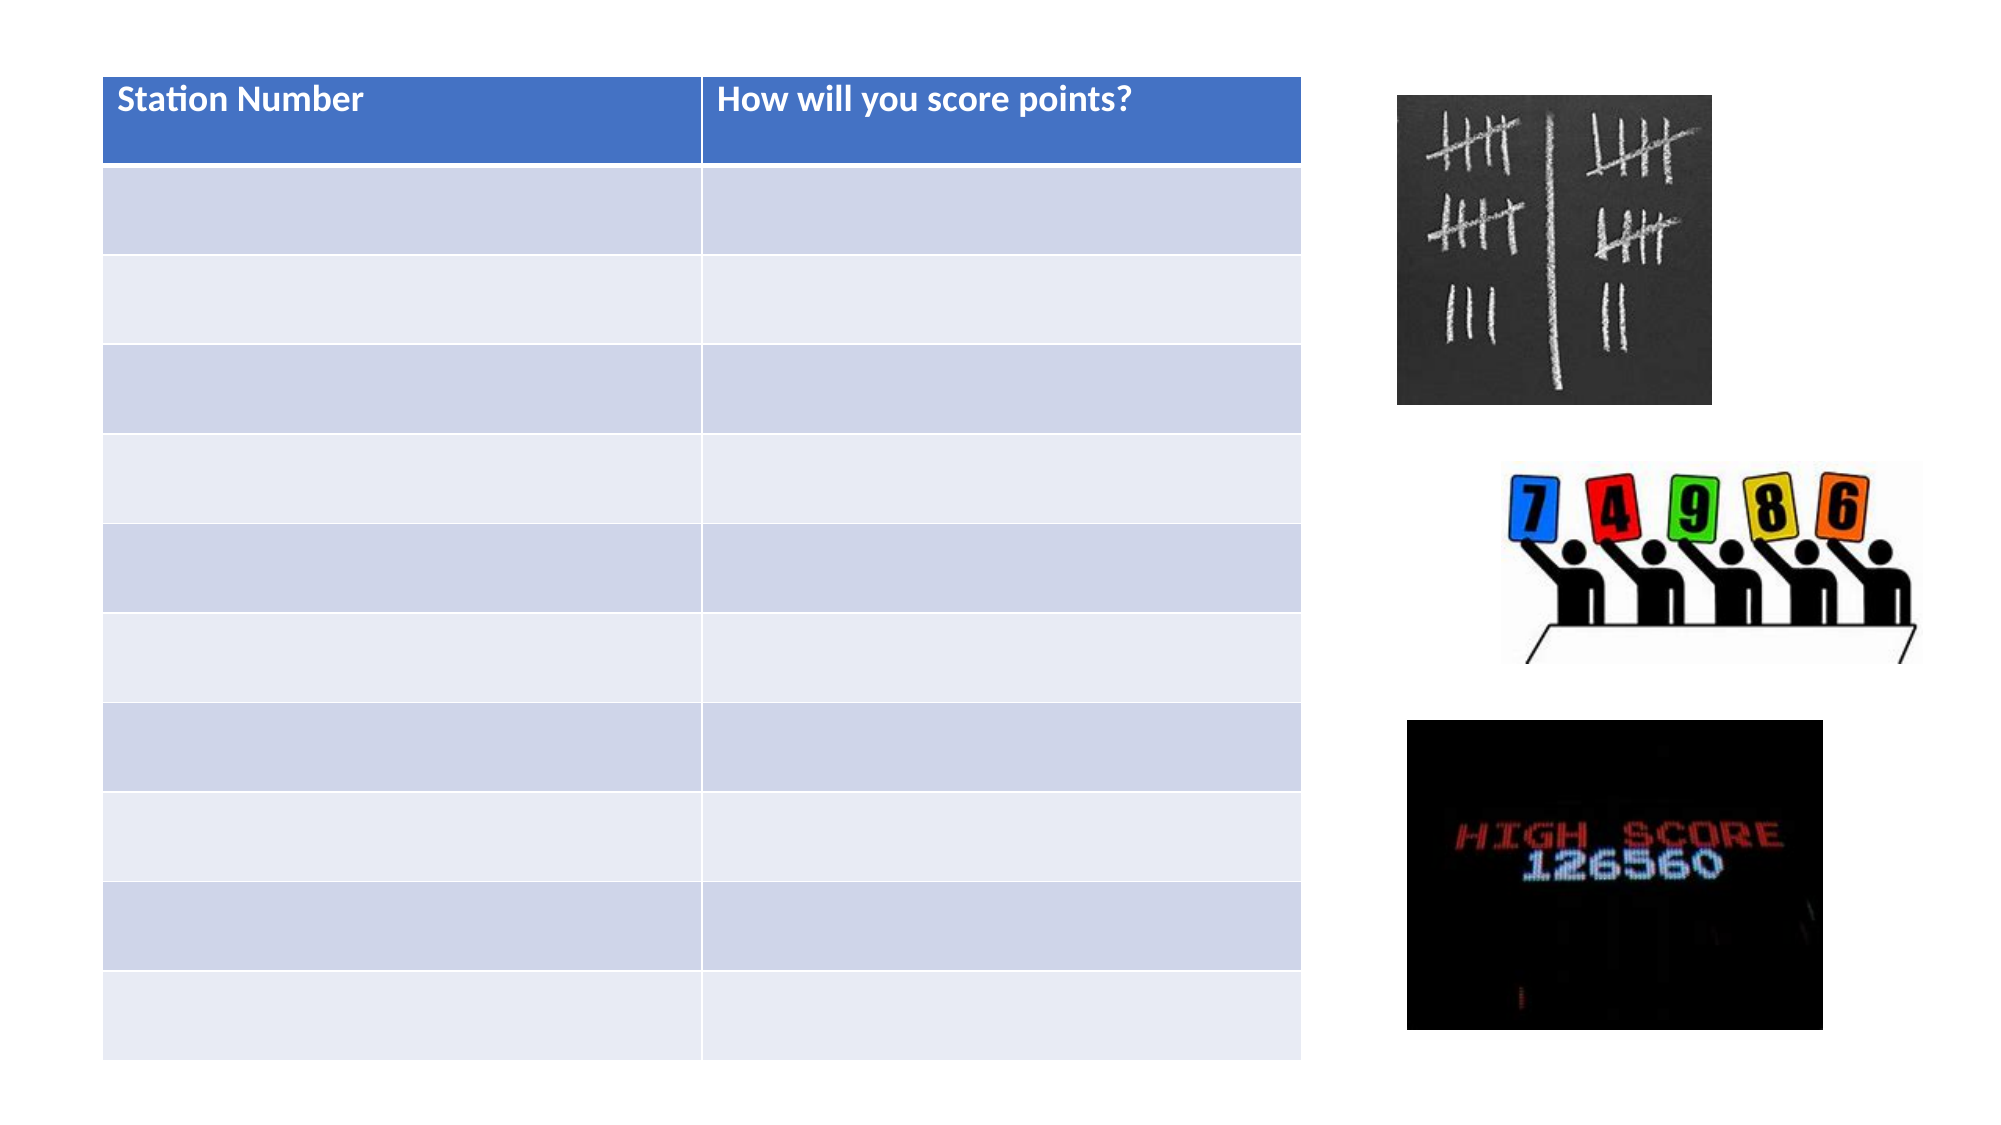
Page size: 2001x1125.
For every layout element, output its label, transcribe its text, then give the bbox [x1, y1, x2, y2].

table_cell [703, 168, 1301, 254]
table_cell [703, 345, 1301, 433]
table_cell [103, 256, 701, 343]
picture [1407, 720, 1823, 1030]
table_cell [703, 614, 1301, 702]
table_cell [103, 435, 701, 523]
table_cell [703, 972, 1301, 1060]
table_cell [103, 168, 701, 254]
table_cell [703, 524, 1301, 612]
table_cell [703, 435, 1301, 523]
picture [1397, 95, 1712, 405]
table_cell [703, 256, 1301, 343]
table_cell [703, 882, 1301, 970]
table_cell [103, 793, 701, 881]
table_cell [103, 524, 701, 612]
table_header How will you score points? [703, 77, 1301, 163]
table_cell [703, 793, 1301, 881]
table_cell [103, 345, 701, 433]
table_cell [103, 614, 701, 702]
table_cell [103, 972, 701, 1060]
table_cell [703, 703, 1301, 791]
table_header Station Number [103, 77, 701, 163]
table_cell [103, 882, 701, 970]
picture [1500, 461, 1923, 664]
table_cell [103, 703, 701, 791]
